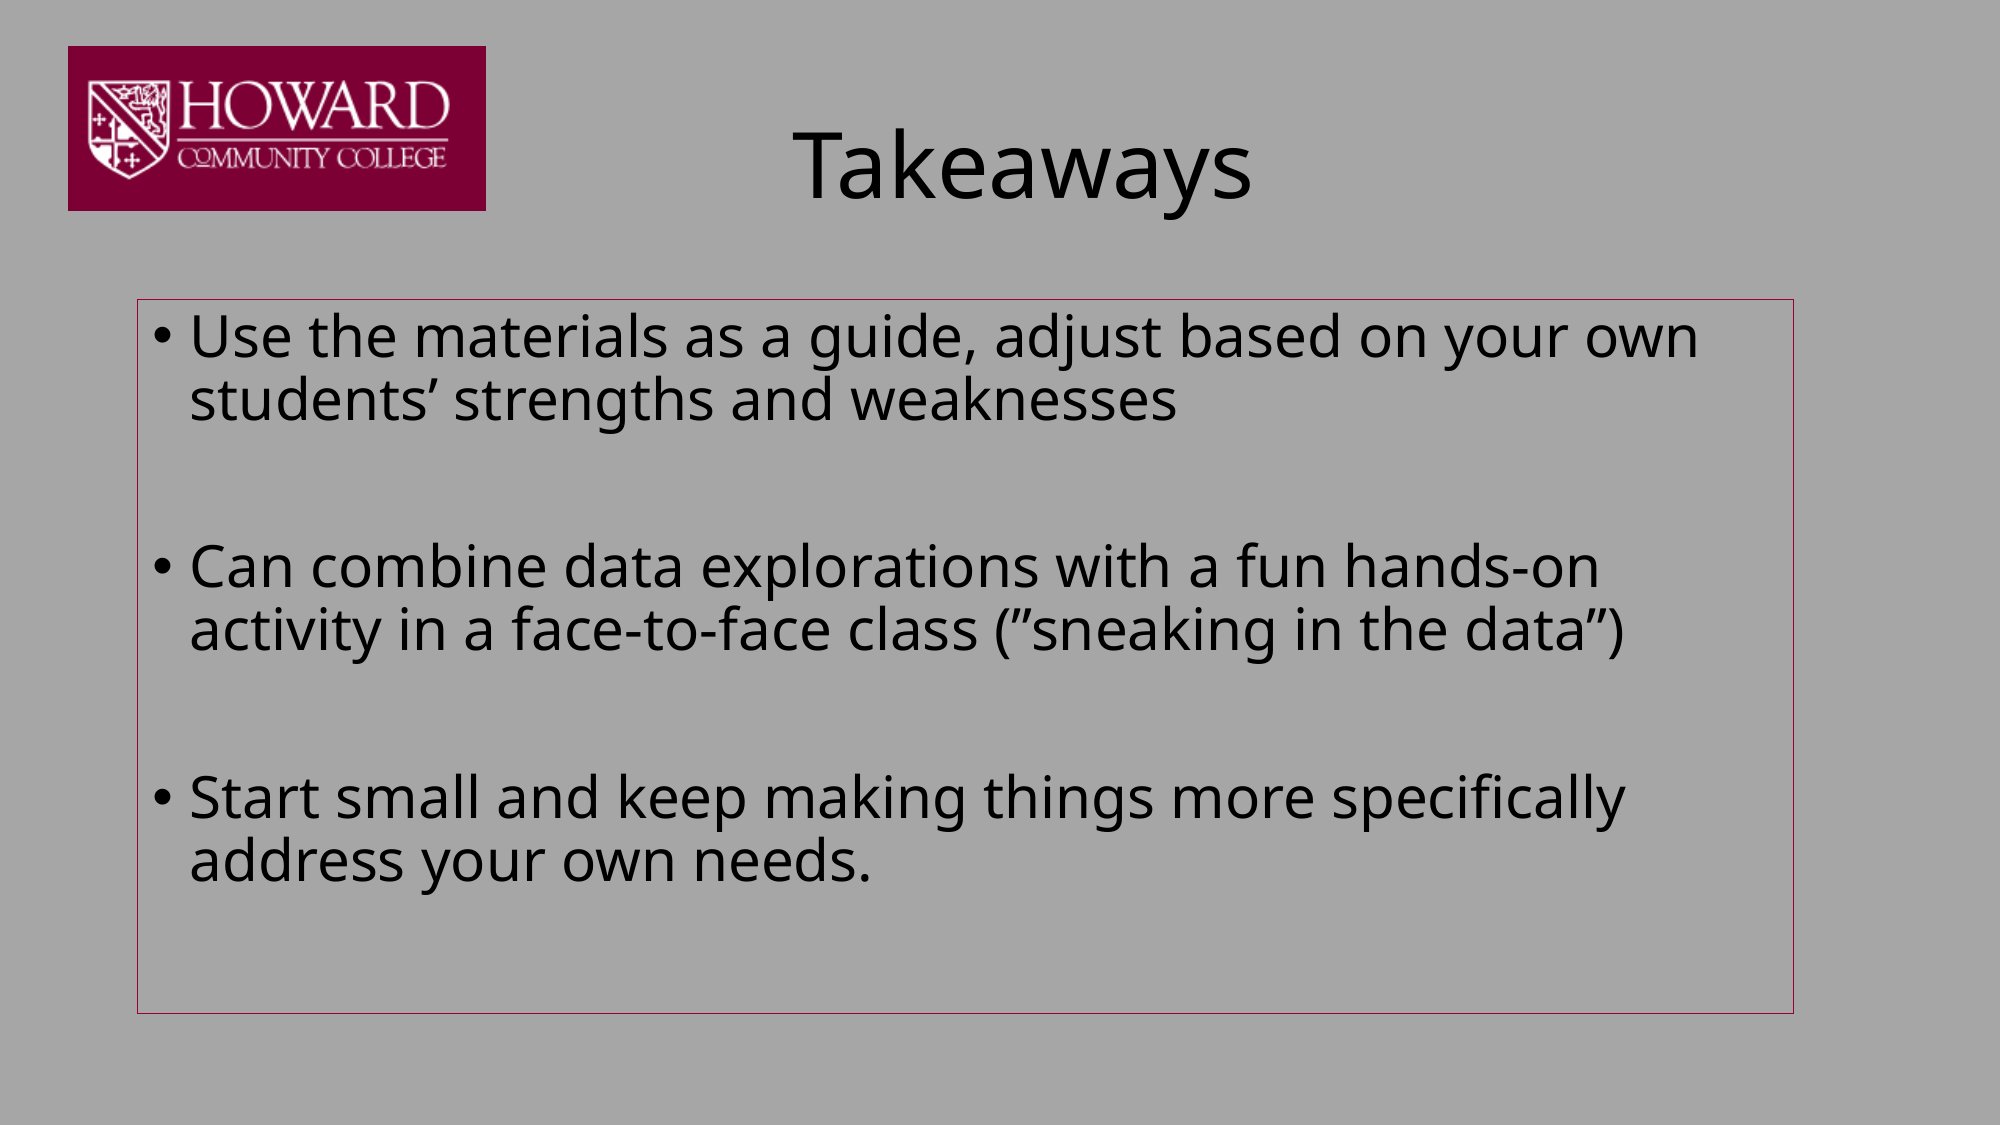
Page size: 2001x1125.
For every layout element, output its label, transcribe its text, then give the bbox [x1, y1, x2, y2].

picture [68, 45, 487, 211]
list Use the materials as a guide, adjust based on your own students’ strengths and weaknesses Can combine data explorations with a fun hands-on activity in a face-to-face class (”sneaking in the data”) Start small and keep making things more specifically address your own needs. [137, 299, 1794, 1014]
title Takeaways [547, 59, 1500, 278]
